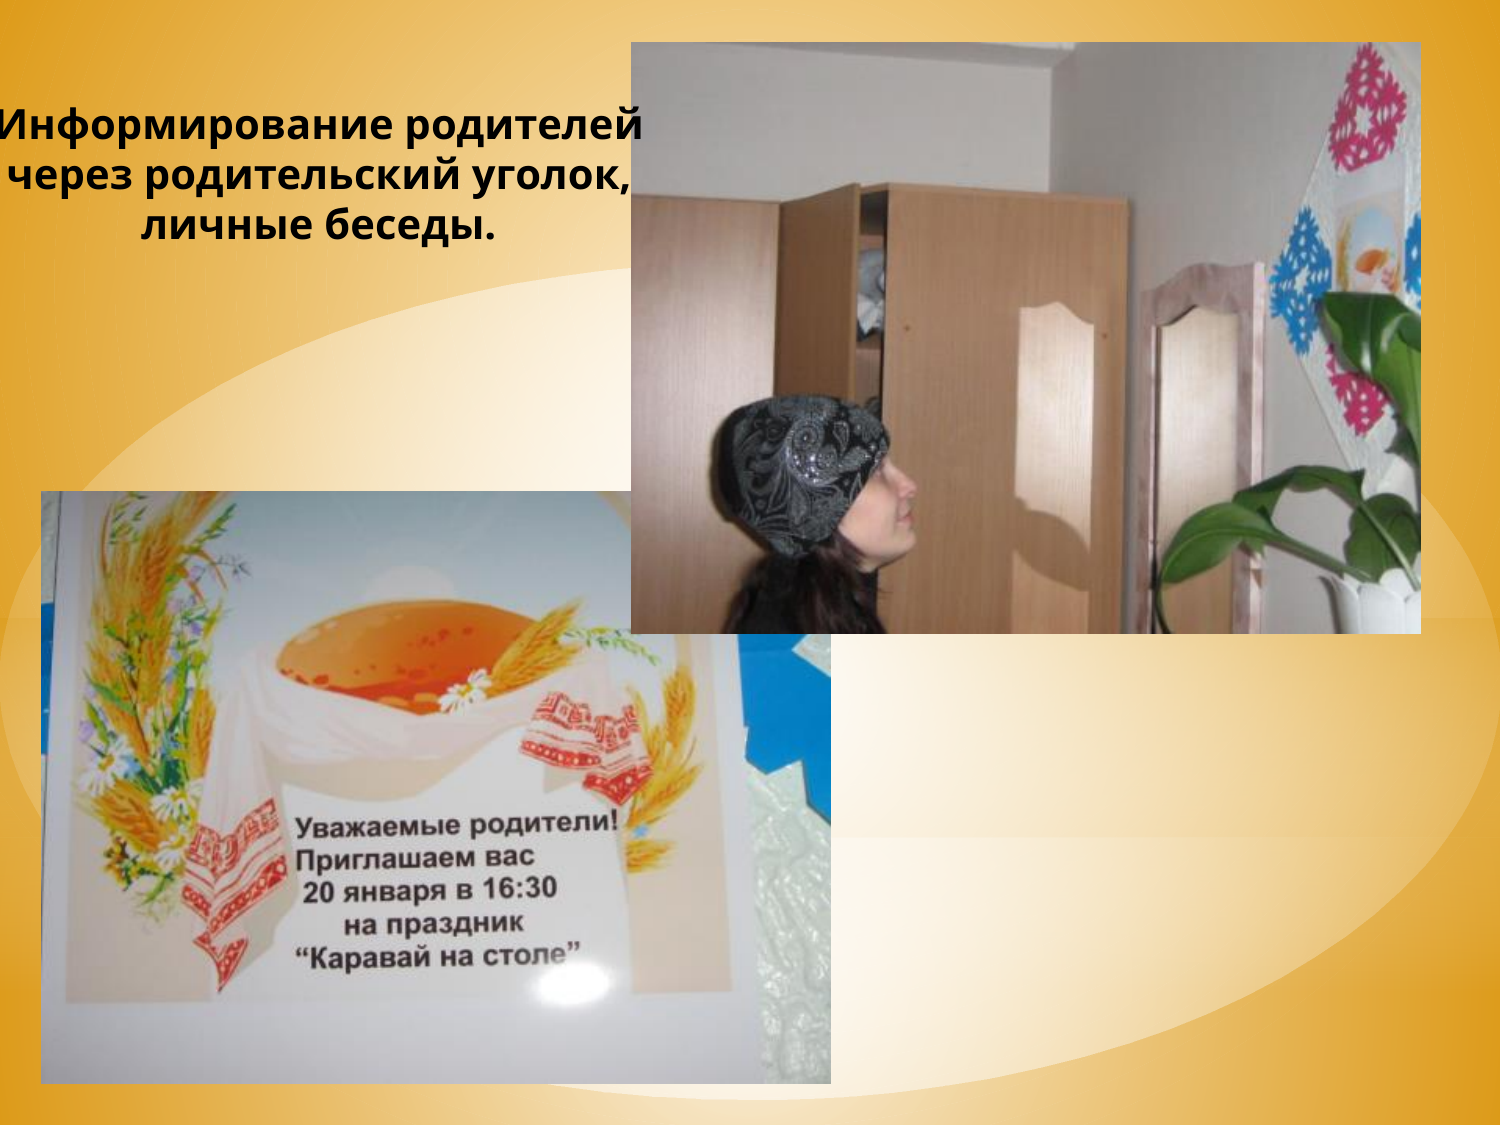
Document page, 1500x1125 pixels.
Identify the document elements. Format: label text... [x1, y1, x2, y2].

picture [826, 798, 832, 809]
picture [41, 42, 1421, 1085]
text_box Информирование родителей через родительский уголок, личные беседы. [0, 90, 625, 255]
